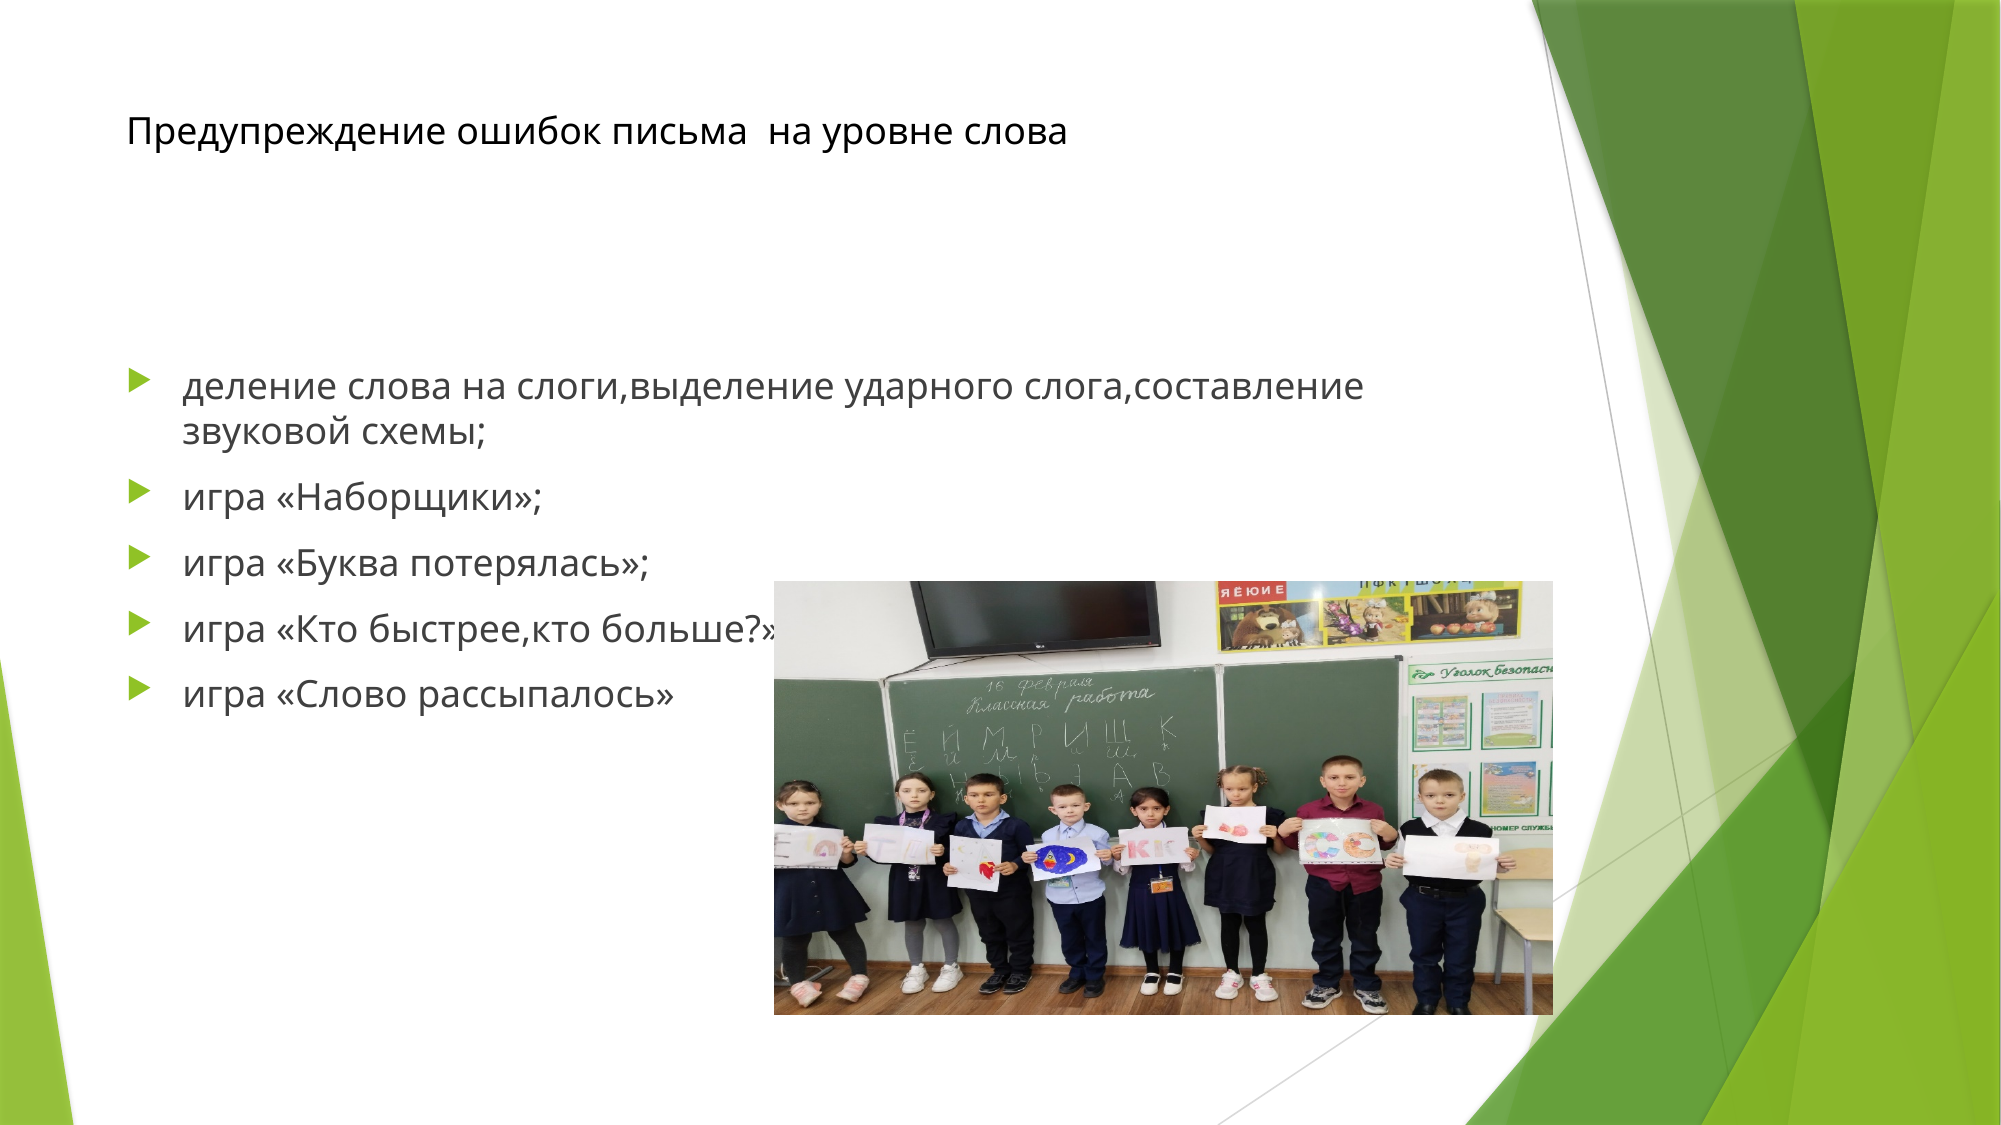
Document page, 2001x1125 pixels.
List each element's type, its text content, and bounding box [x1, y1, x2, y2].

title Предупреждение ошибок письма на уровне слова [111, 99, 1522, 317]
list деление слова на слоги,выделение ударного слога,составление звуковой схемы; игра «Наборщики»; игра «Буква потерялась»; игра «Кто быстрее,кто больше?» игра «Слово рассыпалось» [111, 354, 1522, 992]
picture [774, 580, 1553, 1016]
